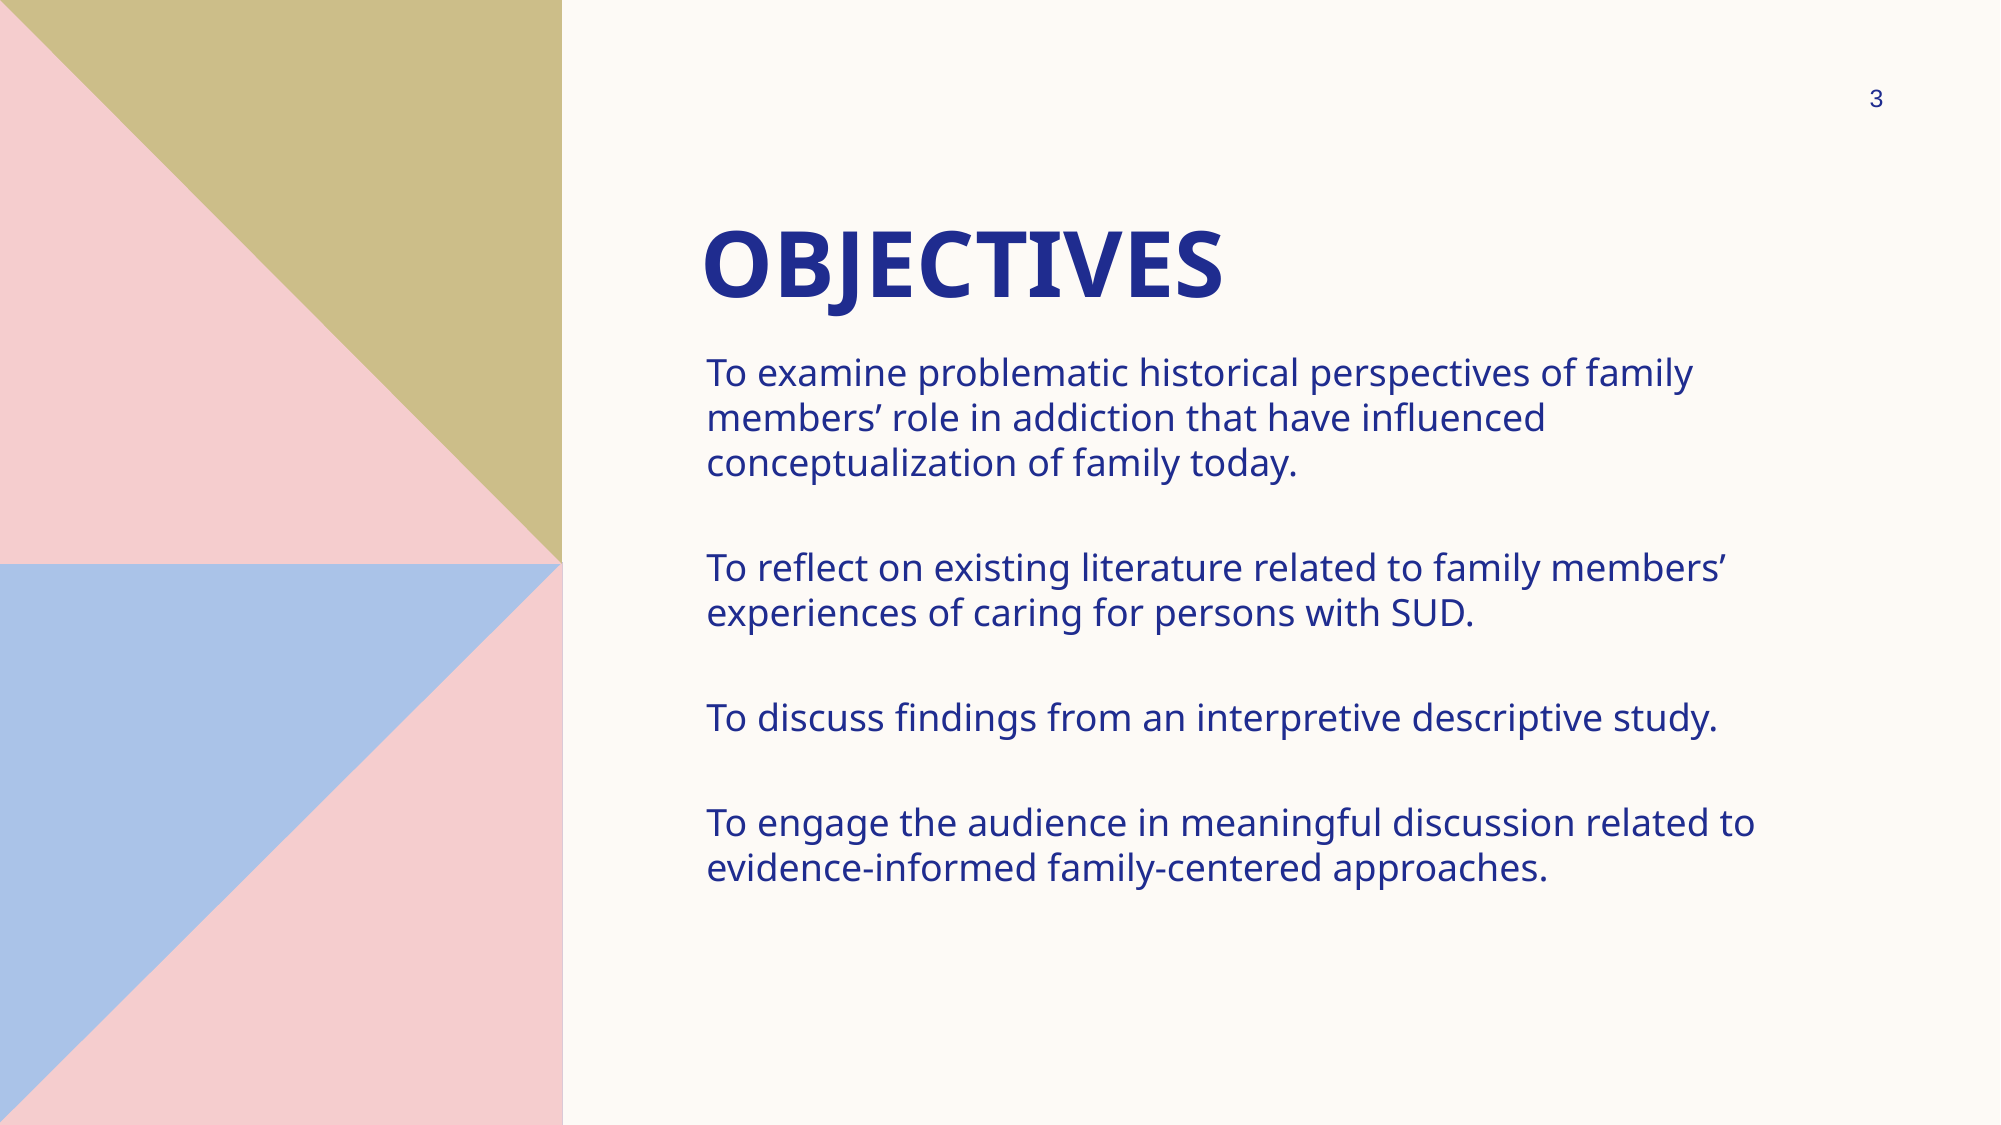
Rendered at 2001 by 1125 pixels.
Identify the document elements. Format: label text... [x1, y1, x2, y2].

slide_number 3 [1795, 75, 1958, 120]
title objectives [685, 198, 1796, 325]
list To examine problematic historical perspectives of family members’ role in addiction that have influenced conceptualization of family today. To reflect on existing literature related to family members’ experiences of caring for persons with SUD. To discuss findings from an interpretive descriptive study. To engage the audience in meaningful discussion related to evidence-informed family-centered approaches. [691, 340, 1802, 784]
